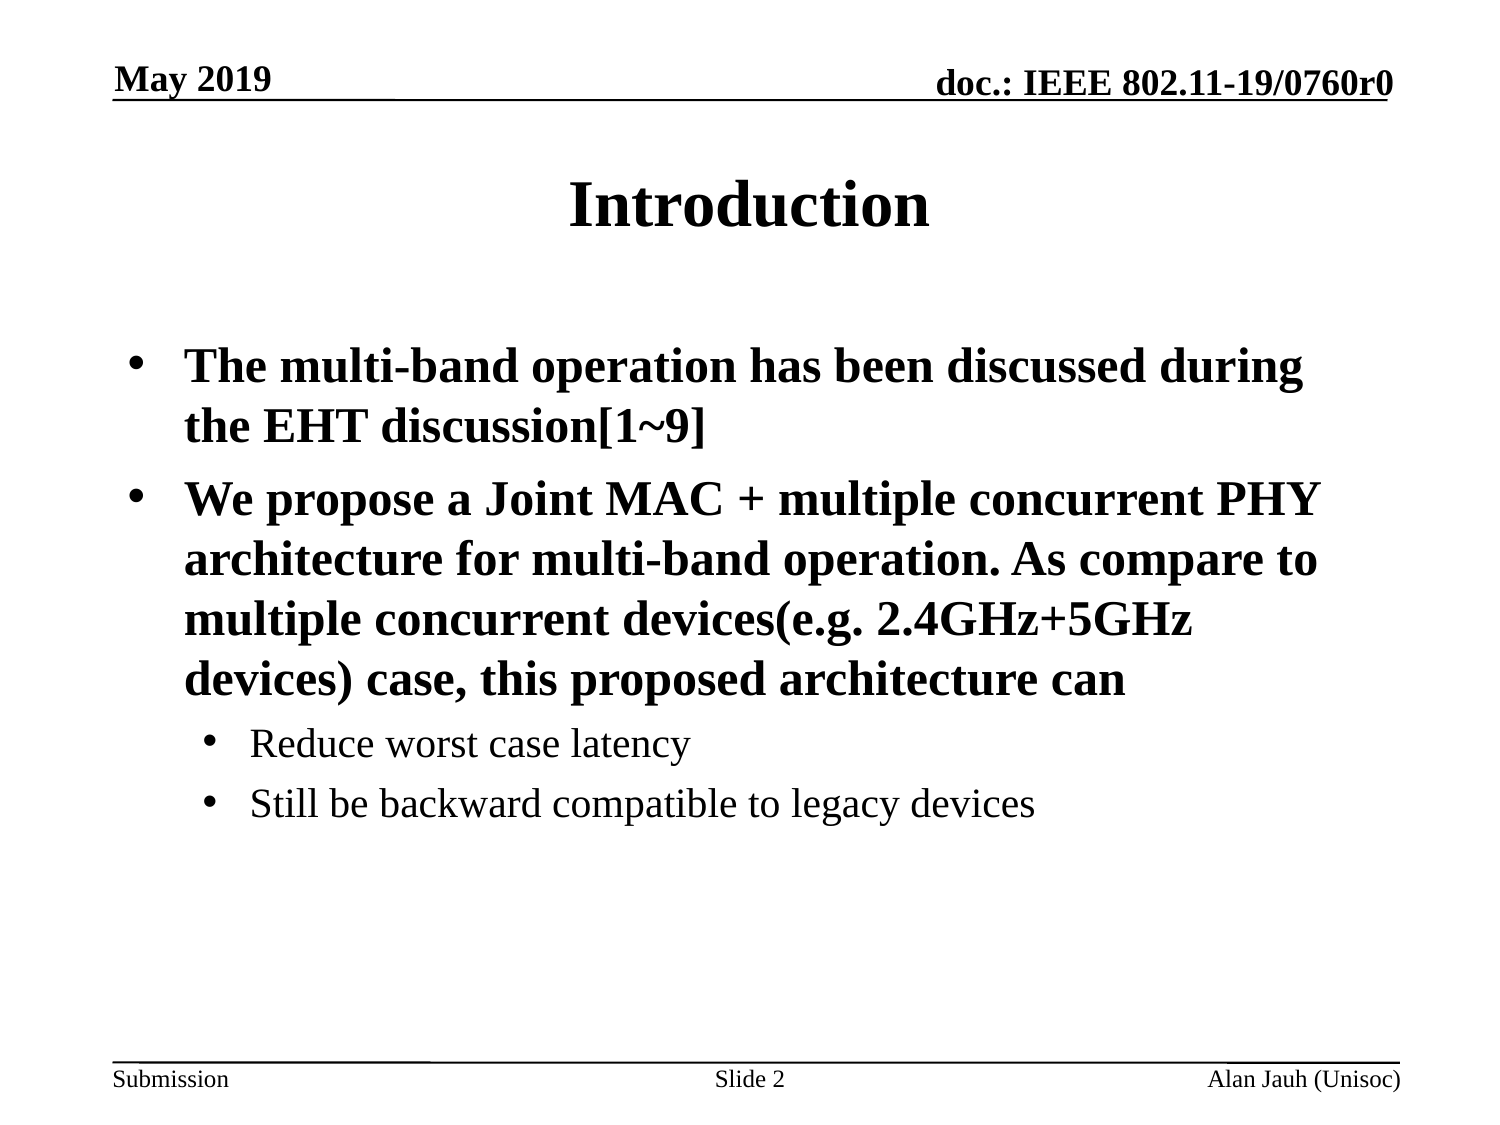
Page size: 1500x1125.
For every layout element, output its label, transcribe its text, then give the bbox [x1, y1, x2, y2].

footer Alan Jauh (Unisoc) [878, 1061, 1402, 1093]
title Introduction [112, 112, 1388, 288]
slide_number Slide 2 [684, 1061, 816, 1123]
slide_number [114, 54, 423, 100]
list The multi-band operation has been discussed during the EHT discussion[1~9] We propose a Joint MAC + multiple concurrent PHY architecture for multi-band operation. As compare to multiple concurrent devices(e.g. 2.4GHz+5GHz devices) case, this proposed architecture can Reduce worst case latency Still be backward compatible to legacy devices [112, 324, 1388, 1000]
